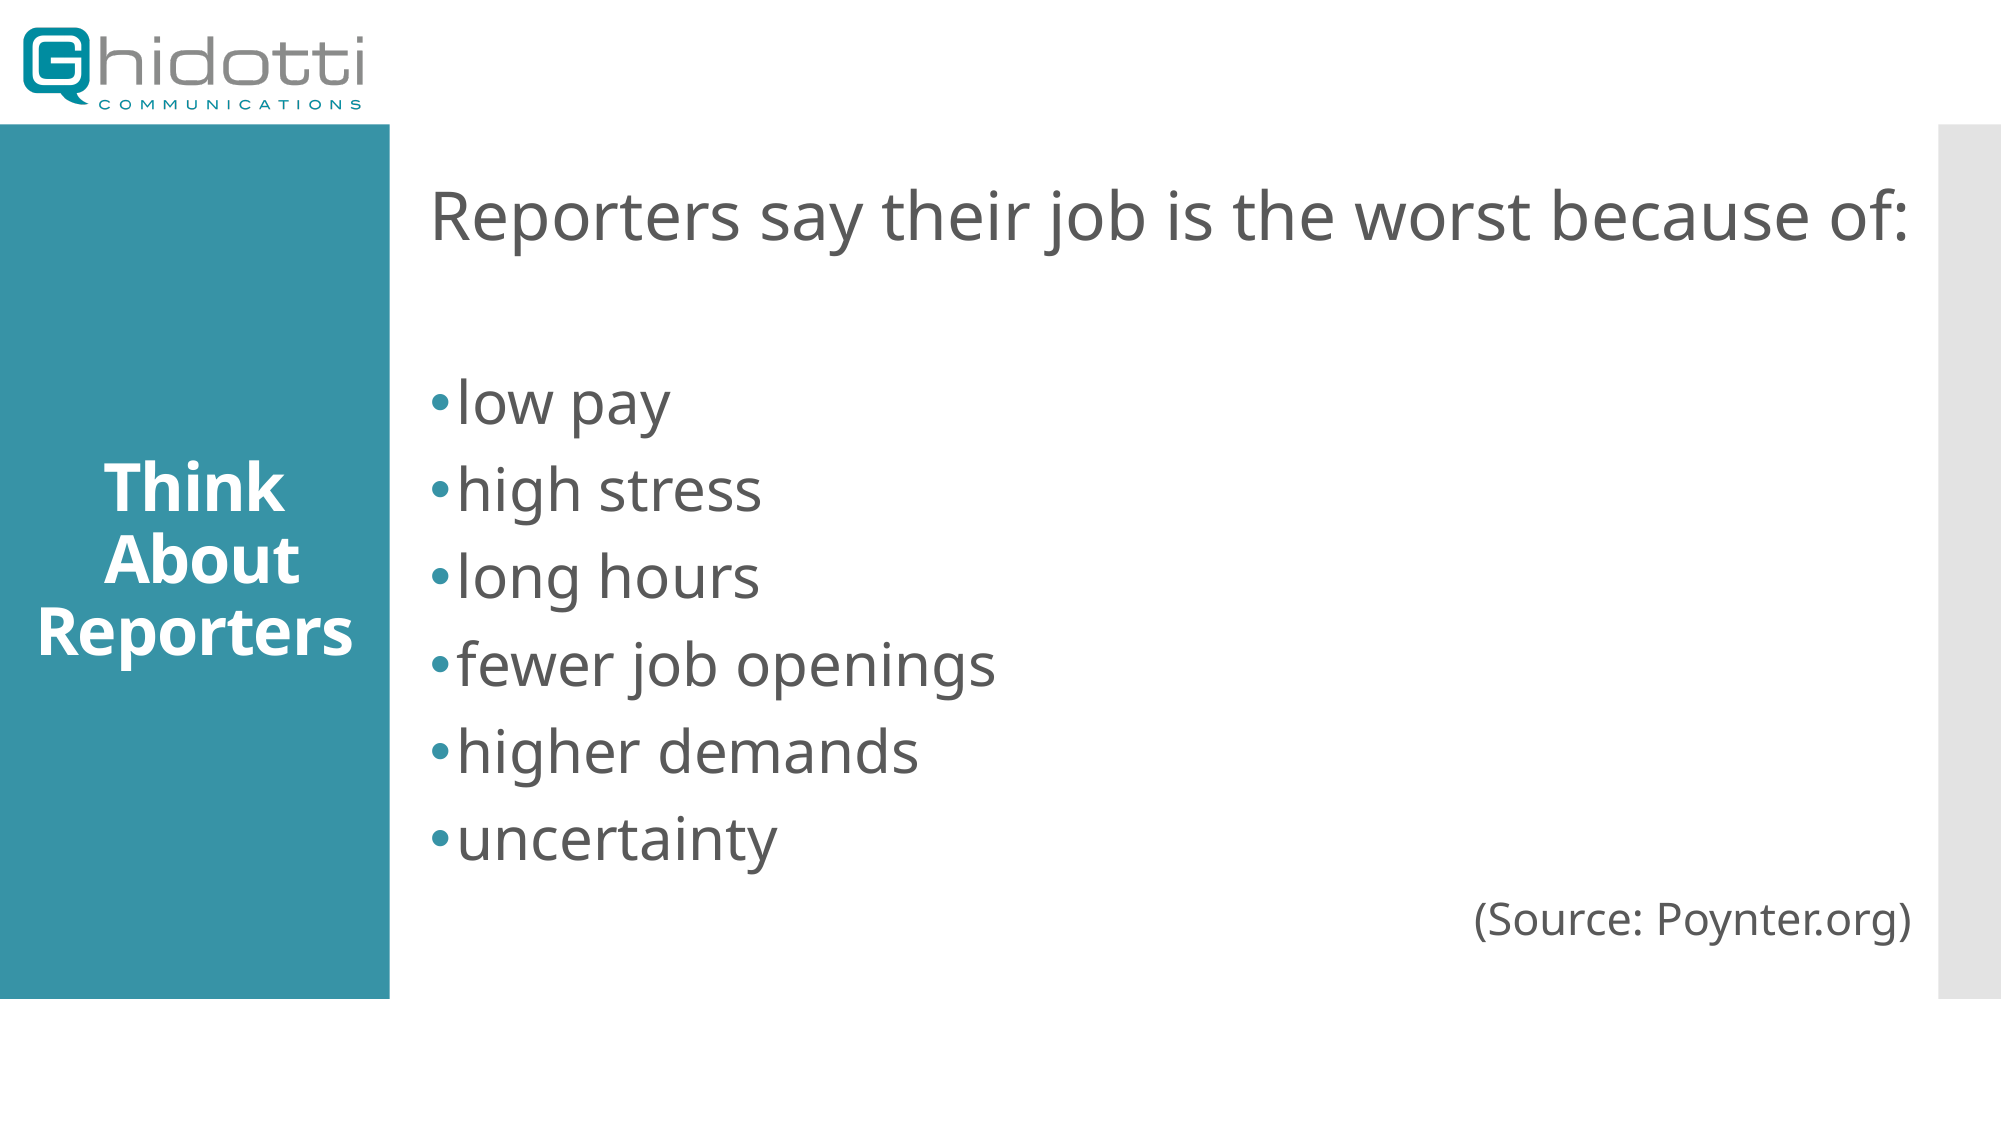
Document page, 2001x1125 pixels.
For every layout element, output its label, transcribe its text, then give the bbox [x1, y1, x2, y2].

list Reporters say their job is the worst because of: low pay high stress long hours fewer job openings higher demands uncertainty (Source: Poynter.org) [414, 137, 1928, 990]
title Think About Reporters [0, 184, 390, 940]
picture [0, 0, 390, 132]
